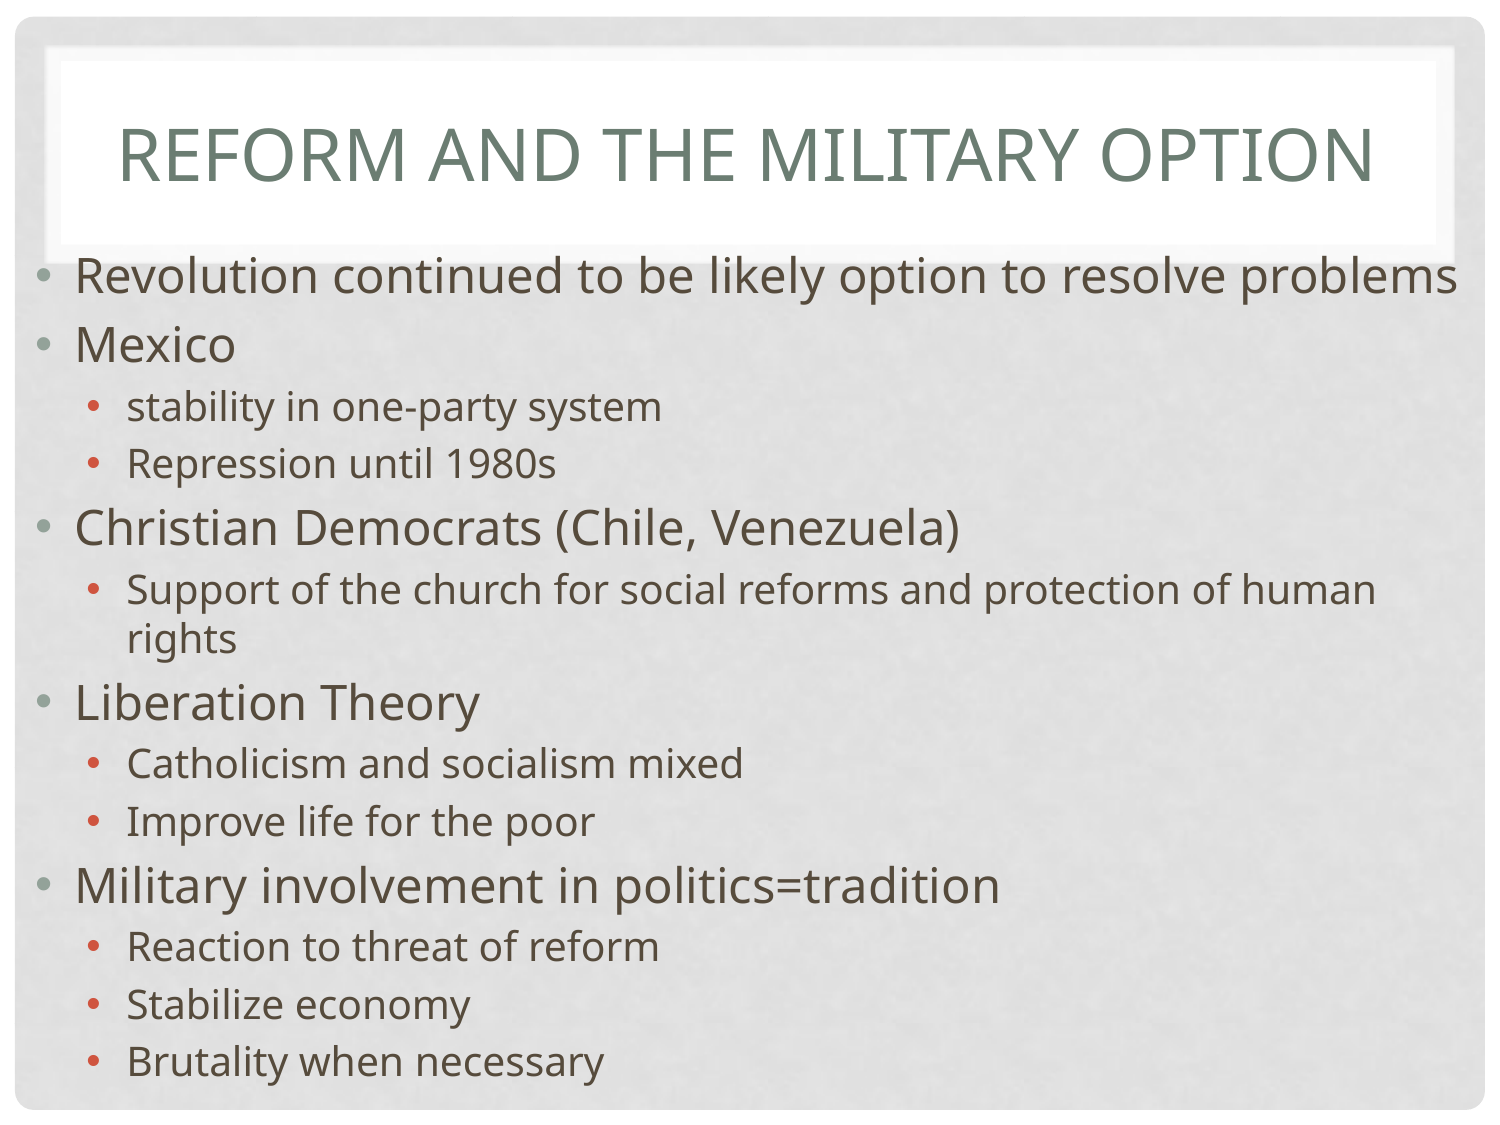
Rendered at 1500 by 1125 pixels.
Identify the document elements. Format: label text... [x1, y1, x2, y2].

title Reform and the Military option [69, 66, 1425, 237]
list Revolution continued to be likely option to resolve problems Mexico stability in one-party system Repression until 1980s Christian Democrats (Chile, Venezuela) Support of the church for social reforms and protection of human rights Liberation Theory Catholicism and socialism mixed Improve life for the poor Military involvement in politics=tradition Reaction to threat of reform Stabilize economy Brutality when necessary [0, 237, 1500, 1094]
